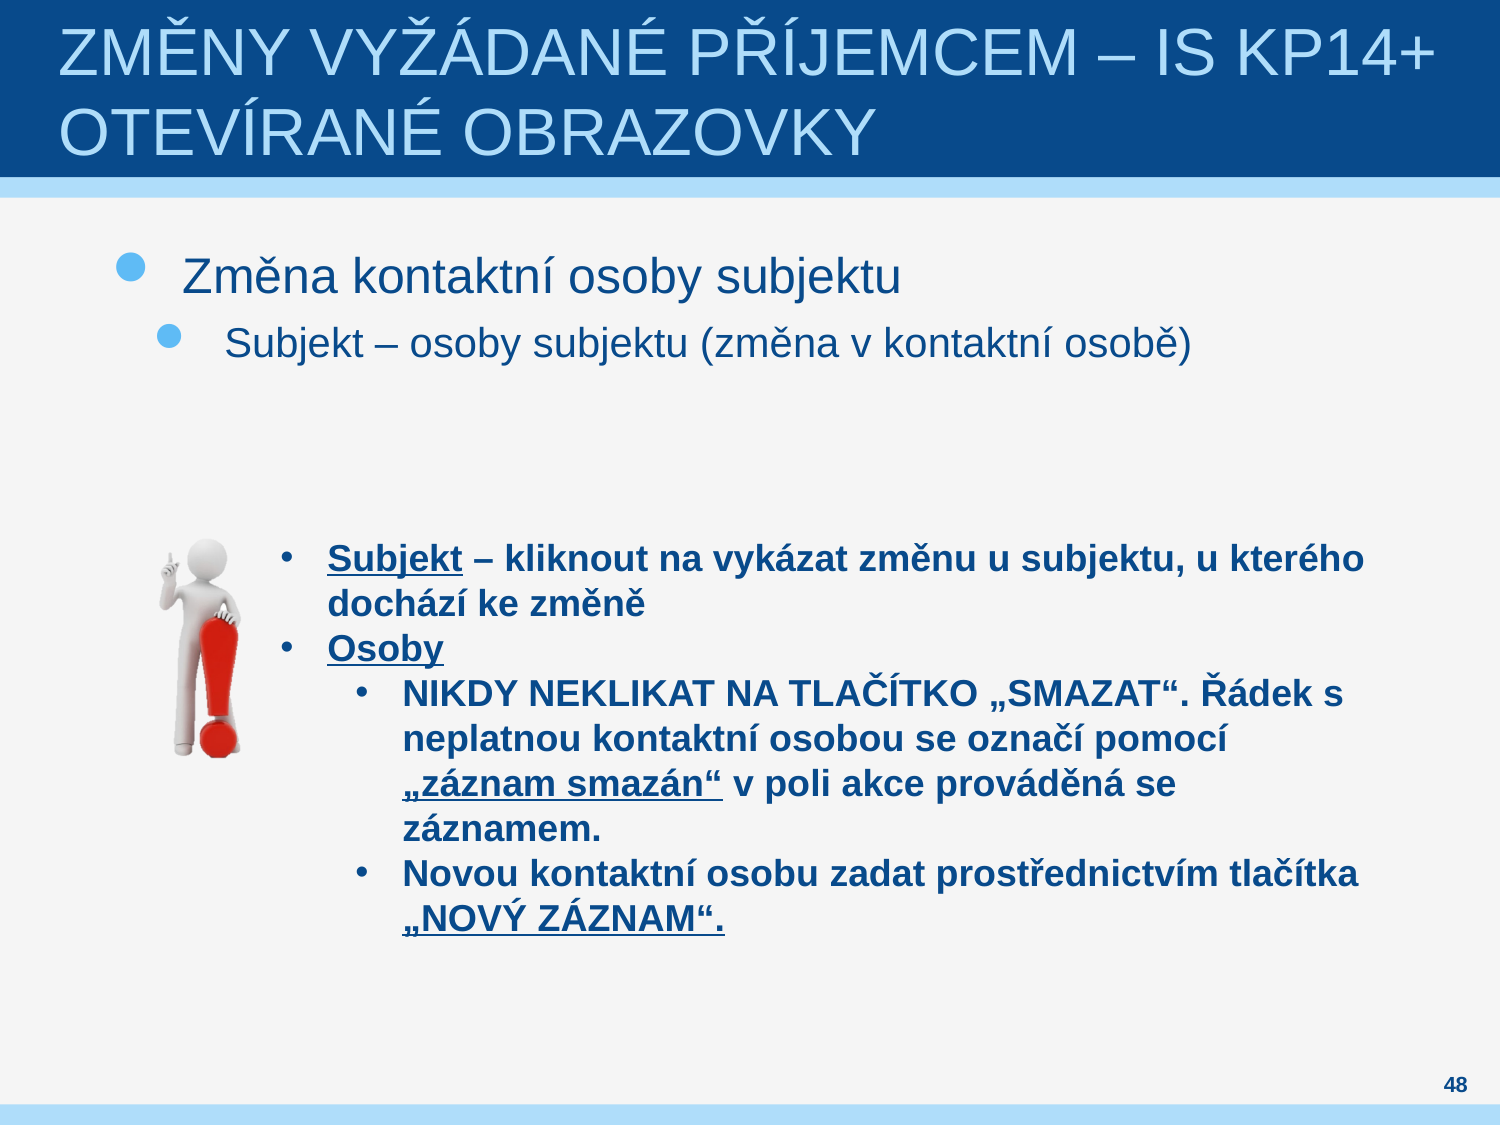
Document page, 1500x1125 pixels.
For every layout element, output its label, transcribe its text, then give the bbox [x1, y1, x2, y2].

title Změny vyžádané příjemcem – IS KP14+ otevírané obrazovky [53, 0, 1483, 178]
picture [88, 535, 314, 761]
text_box Subjekt – kliknout na vykázat změnu u subjektu, u kterého dochází ke změně Osoby NIKDY NEKLIKAT NA TLAČÍTKO „SMAZAT“. Řádek s neplatnou kontaktní osobou se označí pomocí „záznam smazán“ v poli akce prováděná se záznamem. Novou kontaktní osobu zadat prostřednictvím tlačítka „NOVÝ ZÁZNAM“. [265, 527, 1388, 992]
list Změna kontaktní osoby subjektu Subjekt – osoby subjektu (změna v kontaktní osobě) [112, 243, 1412, 1071]
slide_number 48 [1417, 1068, 1495, 1099]
